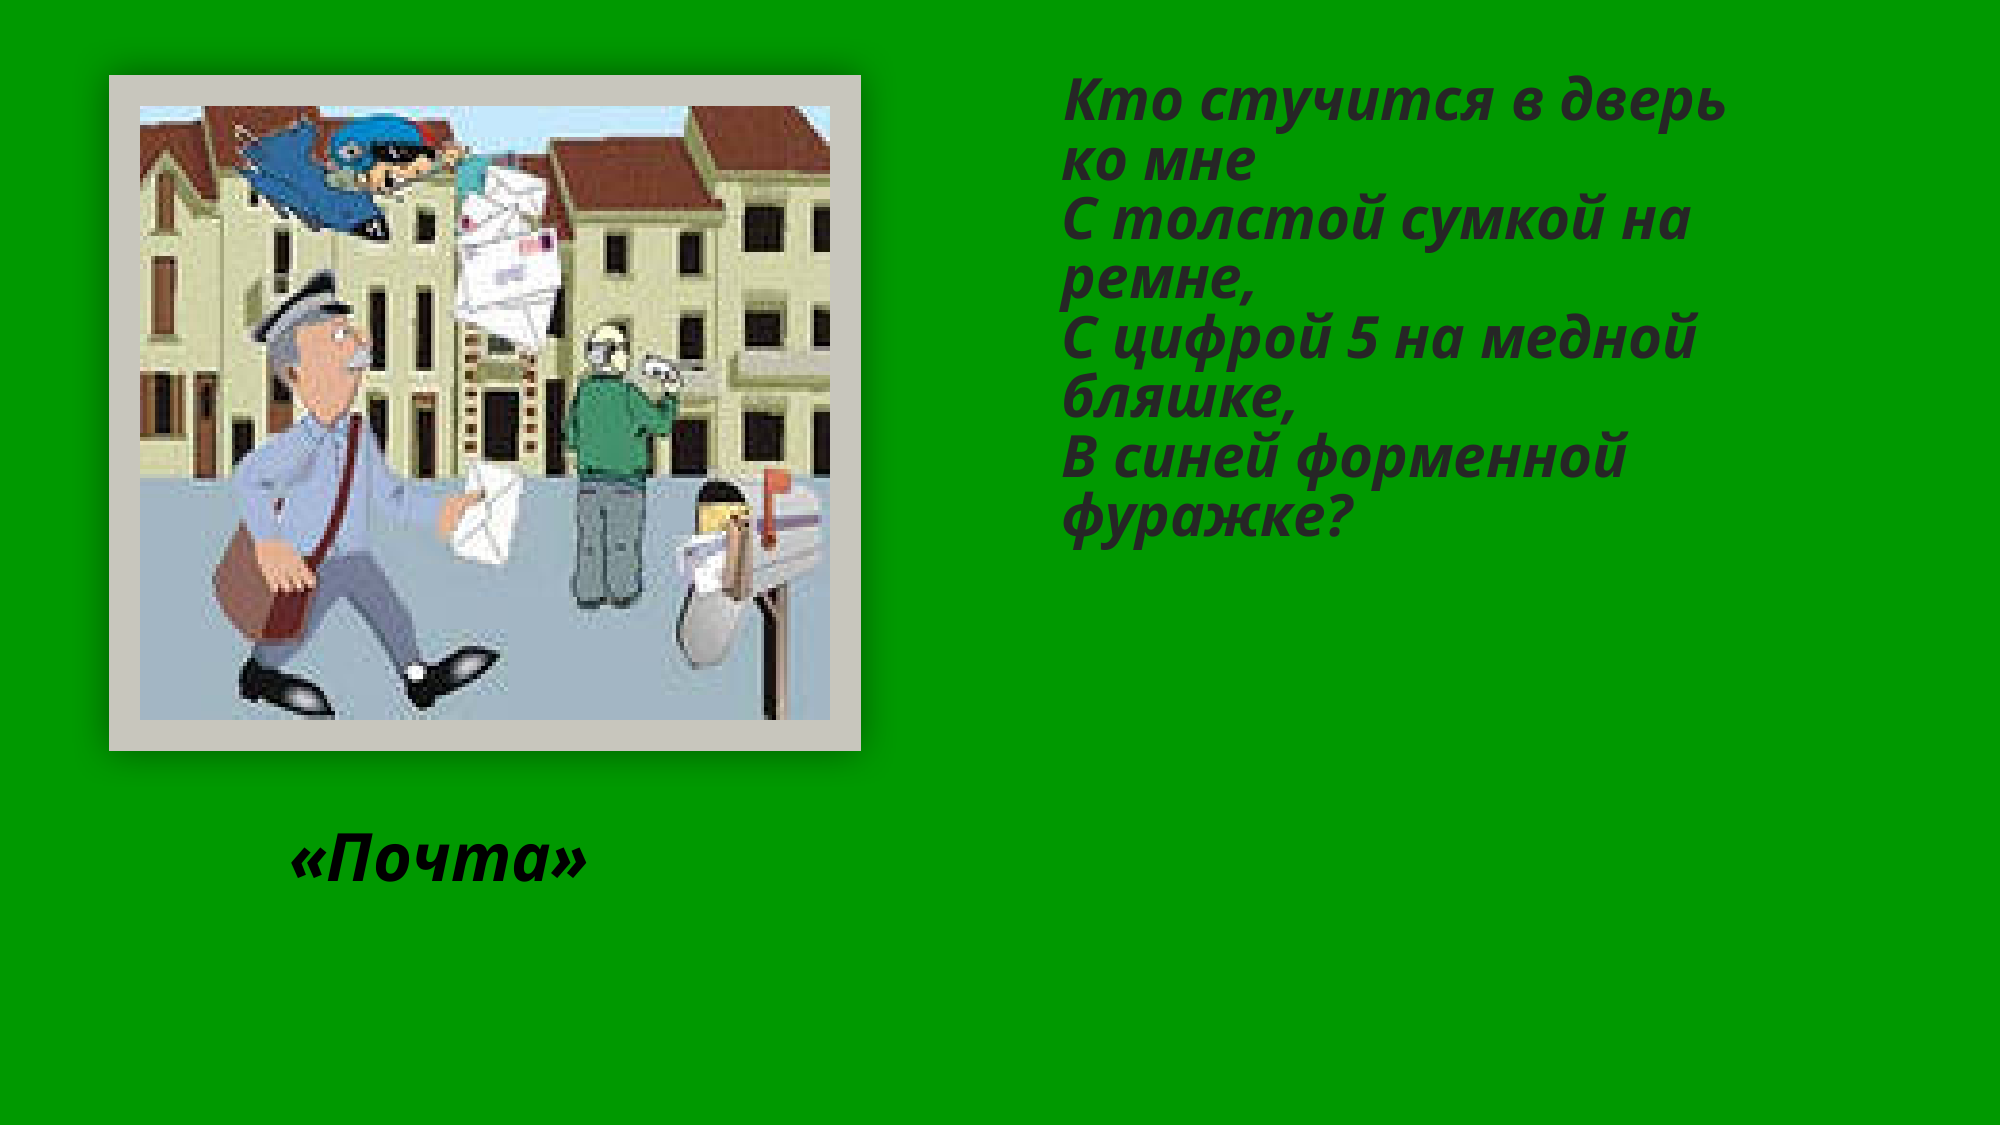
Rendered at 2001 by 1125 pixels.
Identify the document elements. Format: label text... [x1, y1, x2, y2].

list Кто стучится в дверь ко мне С толстой сумкой на ремне, С цифрой 5 на медной бляшке, В синей форменной фуражке? [1031, 65, 1797, 684]
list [140, 105, 830, 720]
text_box «Почта» [274, 807, 1907, 903]
